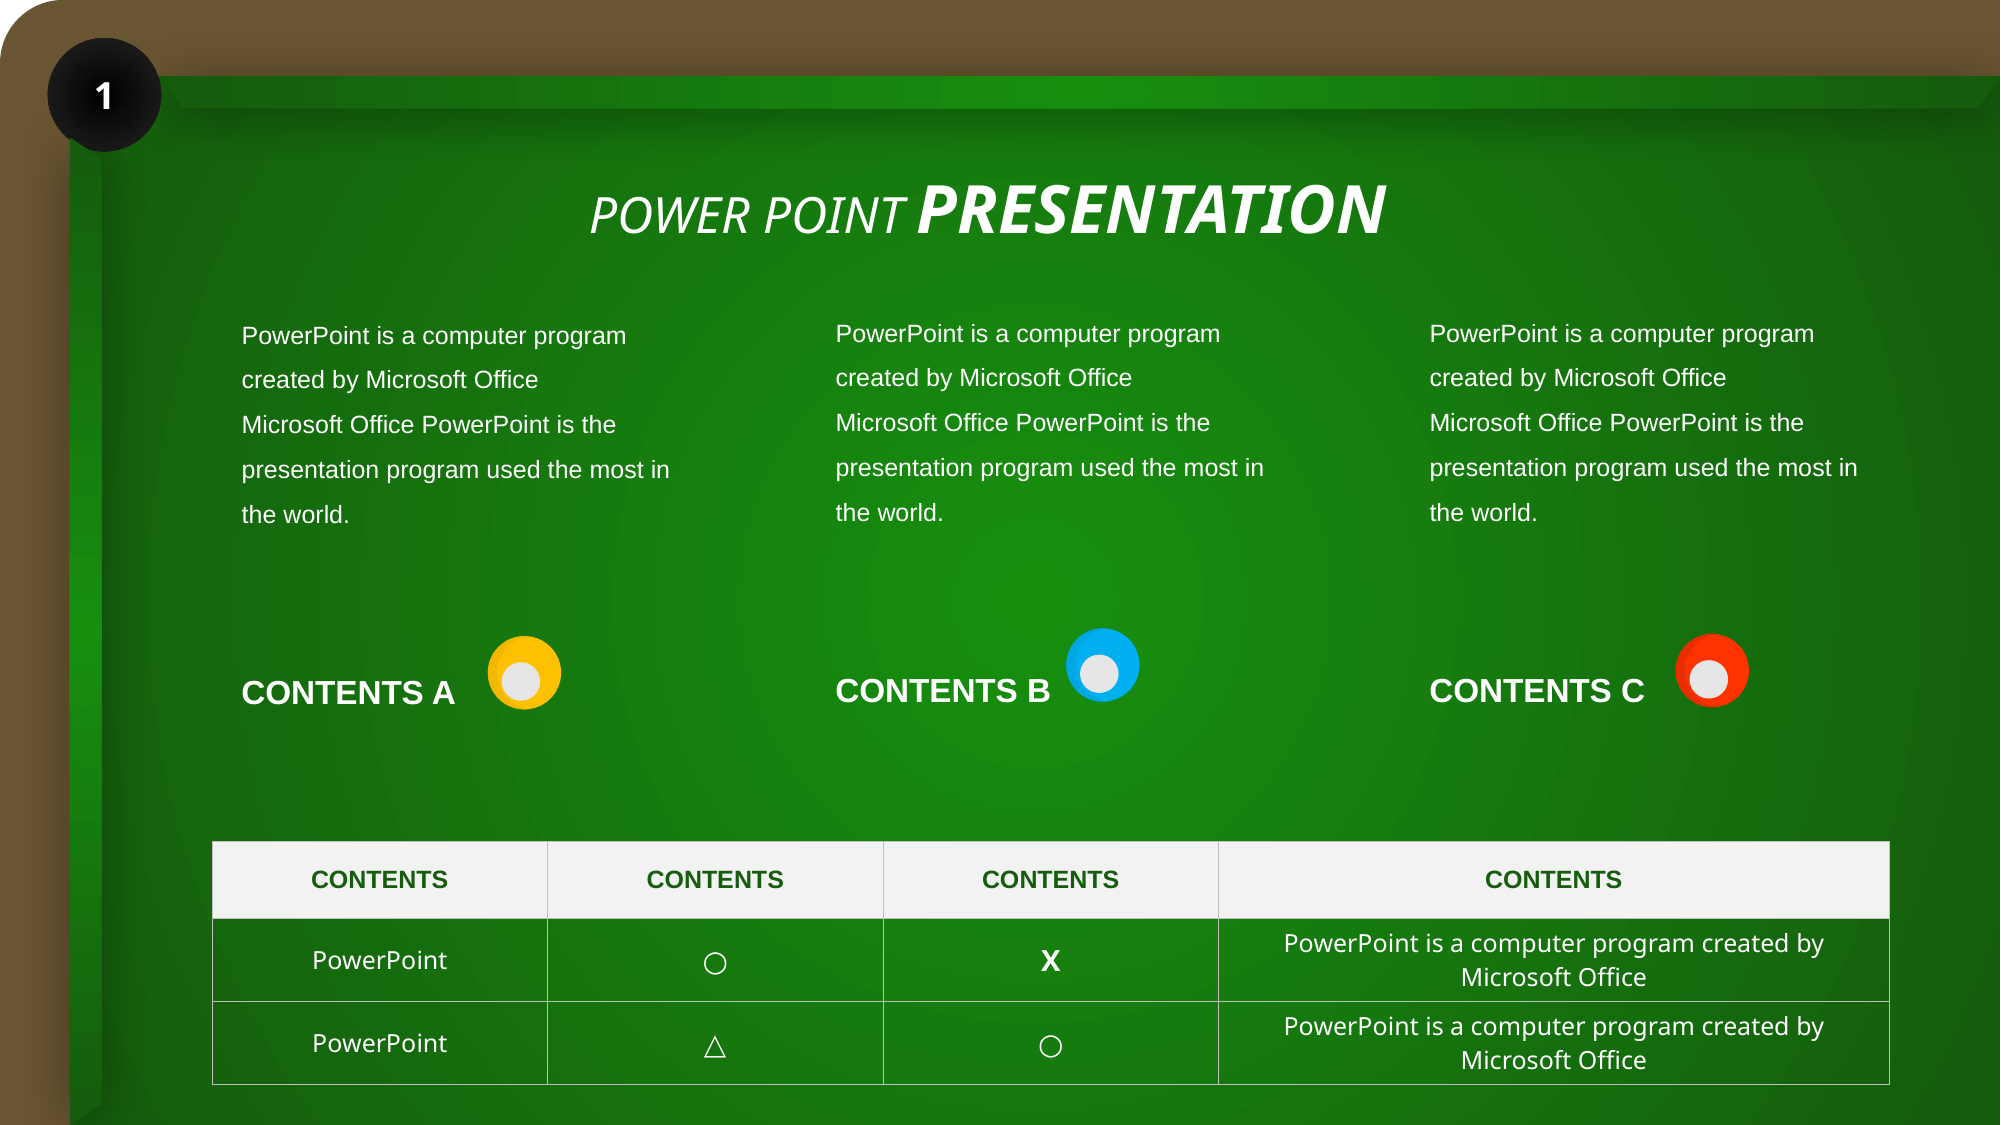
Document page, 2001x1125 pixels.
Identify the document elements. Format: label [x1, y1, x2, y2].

text_box [487, 636, 562, 710]
text_box [0, 0, 2000, 1125]
text_box [1066, 628, 1140, 702]
text_box [1675, 633, 1749, 708]
